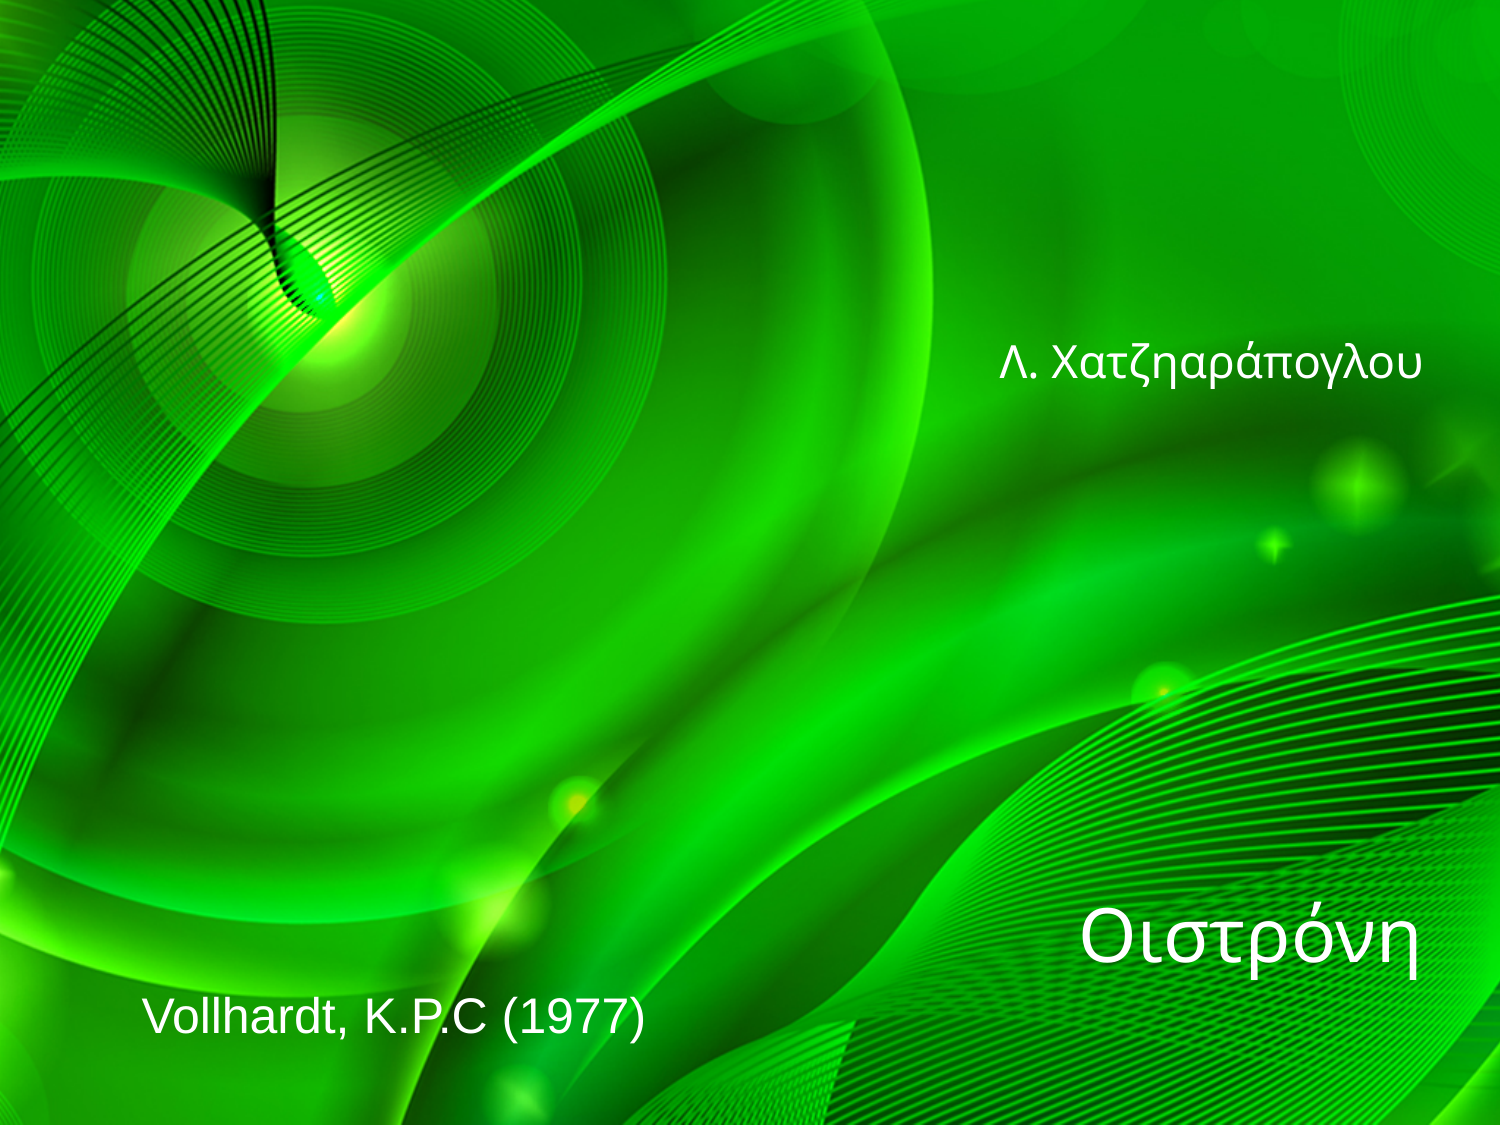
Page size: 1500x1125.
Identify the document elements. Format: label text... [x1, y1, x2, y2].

subtitle Λ. Χατζηαράπογλου [974, 331, 1450, 410]
picture [0, 0, 1500, 1125]
text_box Vollhardt, K.P.C (1977) [126, 975, 662, 1051]
title Οιστρόνη [162, 875, 1438, 991]
